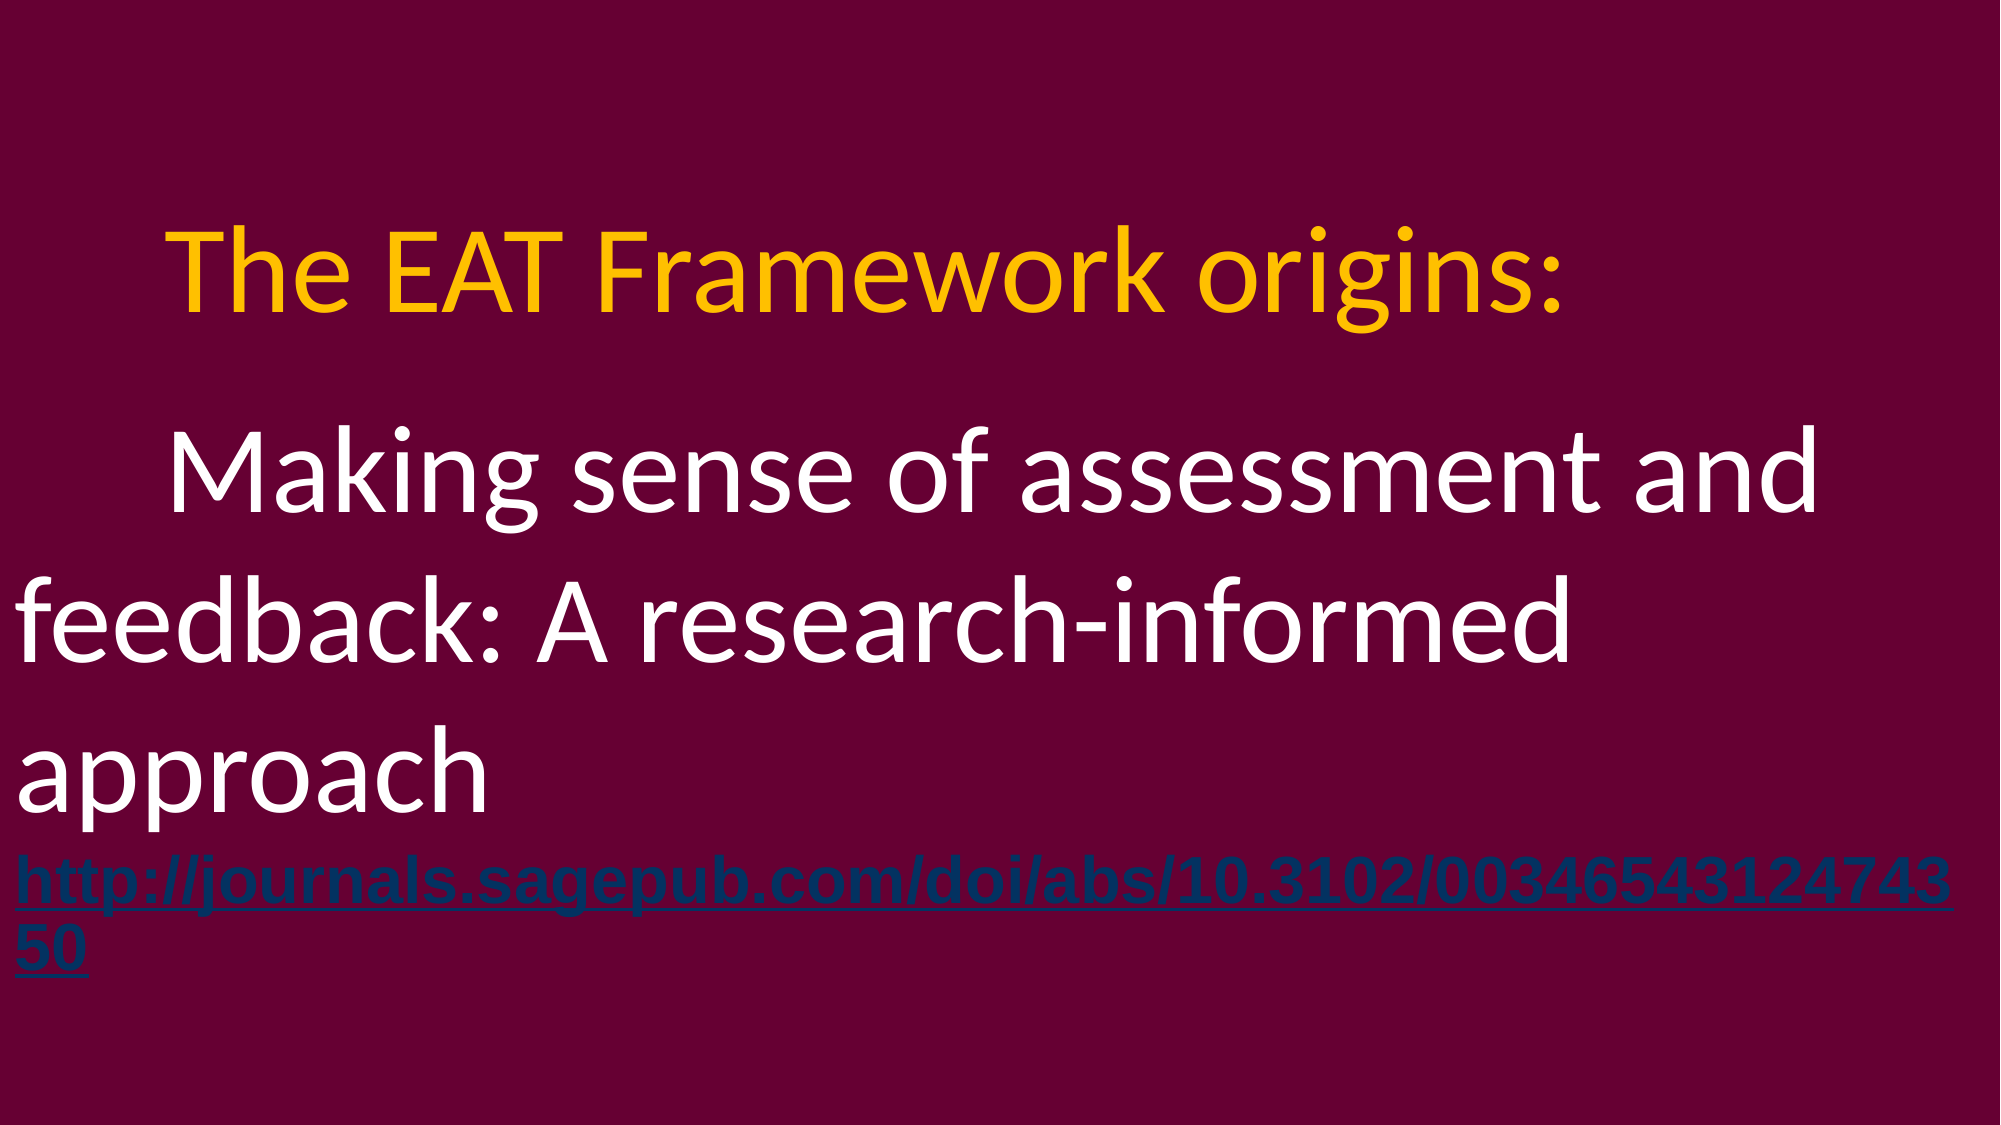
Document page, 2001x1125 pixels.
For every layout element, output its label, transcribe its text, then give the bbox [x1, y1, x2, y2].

text_box The EAT Framework origins: Making sense of assessment and feedback: A research-informed approach http://journals.sagepub.com/doi/abs/10.3102/0034654312474350 [0, 0, 2000, 1125]
